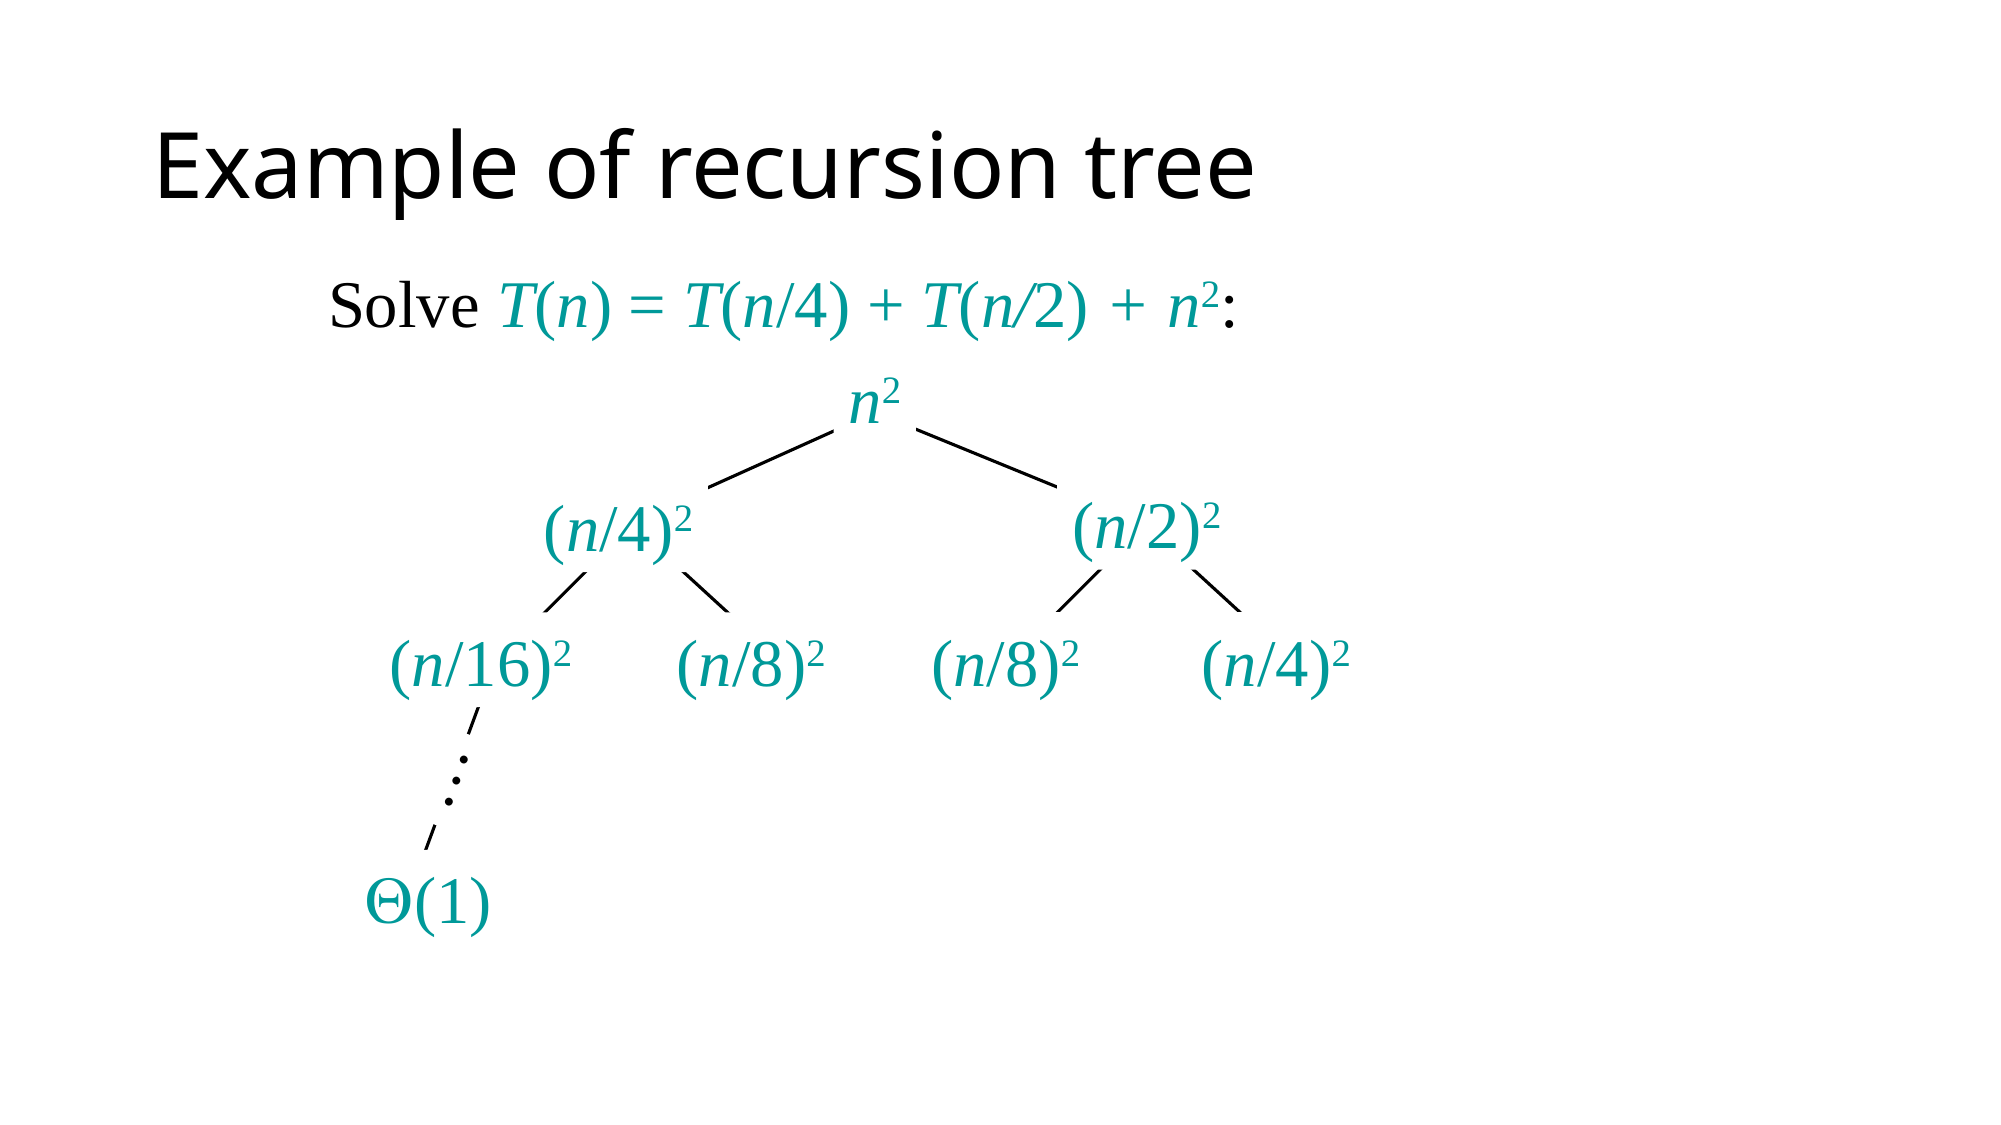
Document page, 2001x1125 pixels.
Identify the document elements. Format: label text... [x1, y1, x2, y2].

text_box (n/8)2 [916, 612, 1096, 707]
text_box (n/2)2 [1057, 474, 1237, 570]
text_box Q(1) [349, 849, 508, 945]
text_box (n/8)2 [661, 612, 841, 708]
text_box (n/4)2 [528, 477, 708, 573]
text_box … [373, 712, 495, 835]
text_box Solve T(n) = T(n/4) + T(n/2) + n2: [313, 253, 1254, 348]
text_box (n/4)2 [1186, 612, 1366, 707]
text_box (n/16)2 [374, 612, 588, 708]
title Example of recursion tree [137, 59, 1863, 278]
text_box n2 [833, 349, 916, 445]
